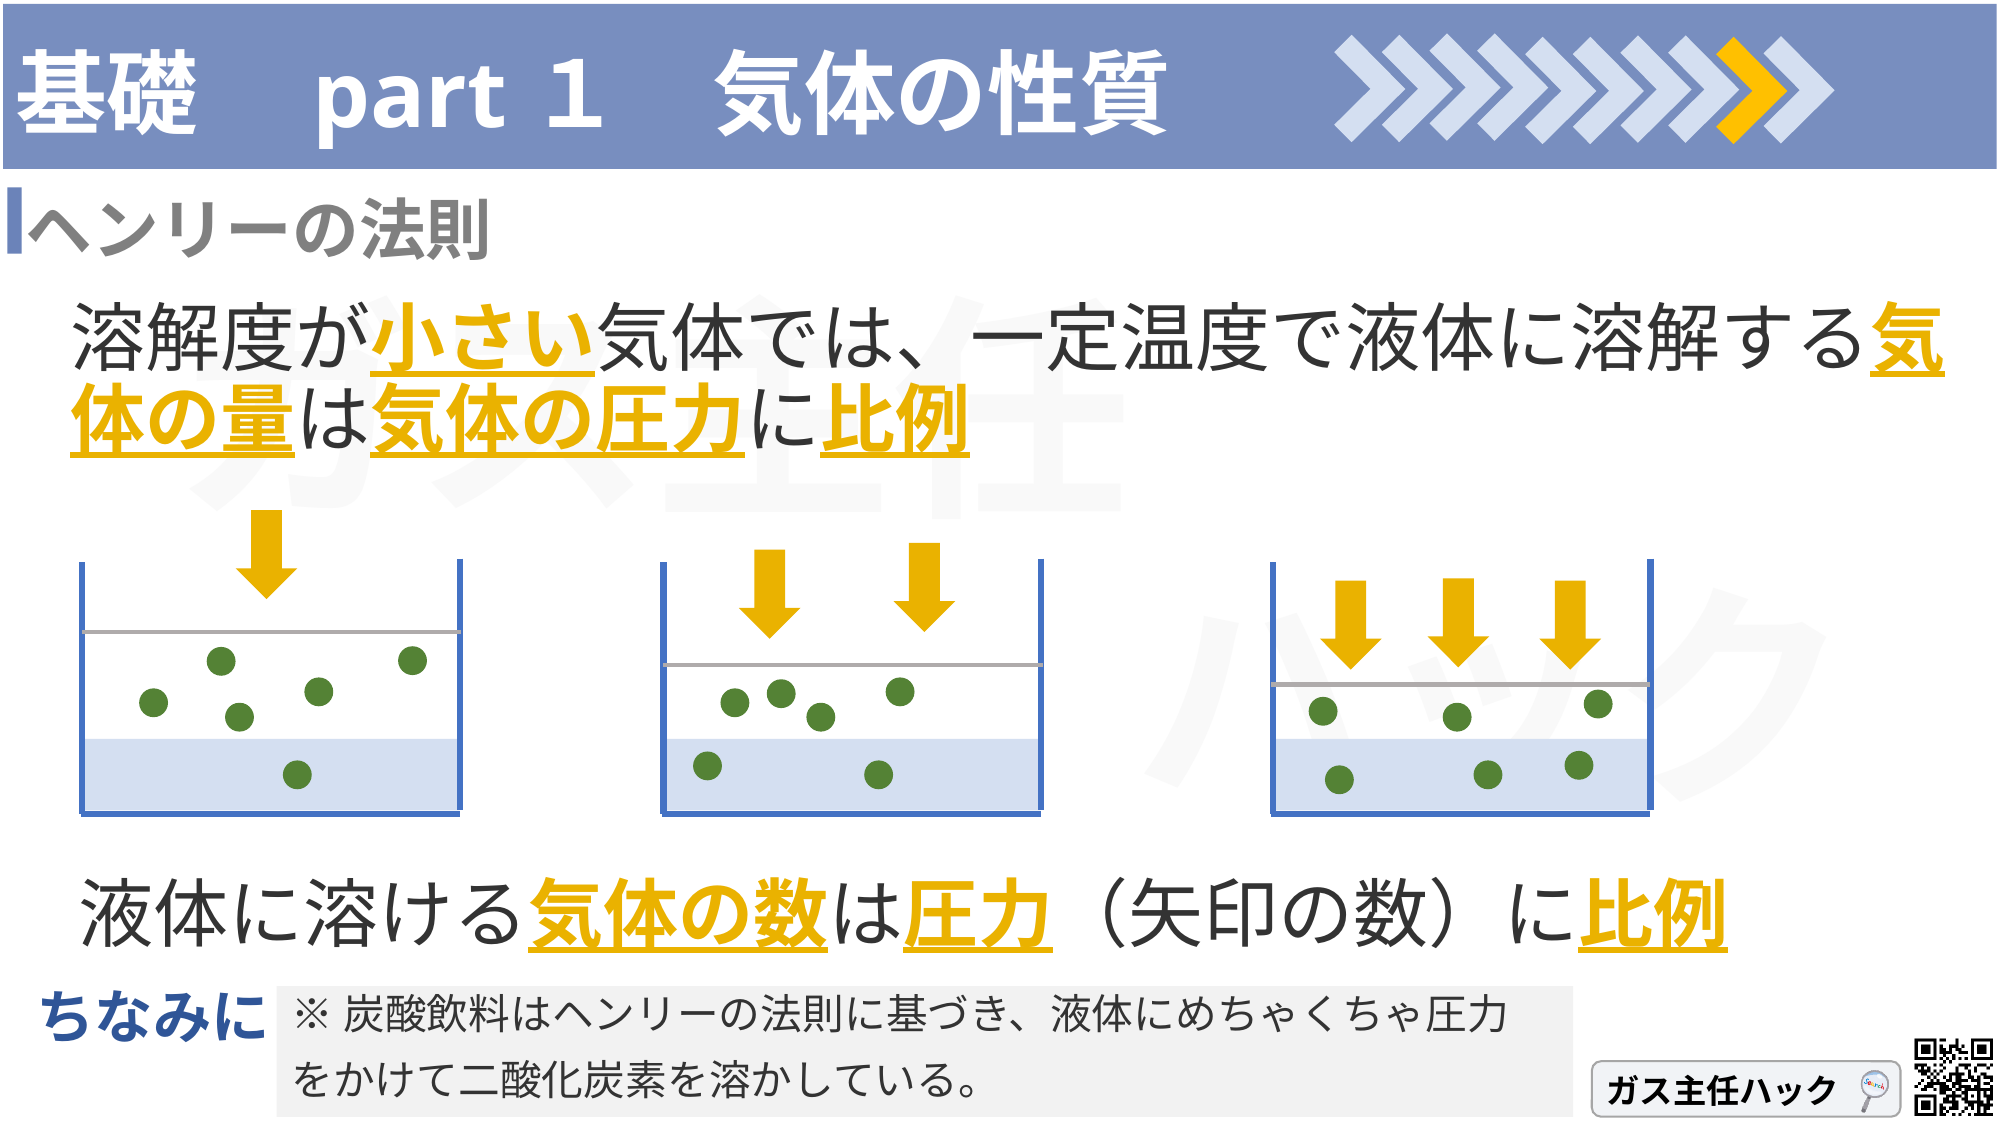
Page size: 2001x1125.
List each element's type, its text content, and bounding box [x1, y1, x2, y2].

text_box [1523, 35, 1598, 146]
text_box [80, 558, 460, 815]
text_box [6, 186, 23, 255]
text_box [1332, 33, 1407, 144]
text_box [1571, 35, 1646, 146]
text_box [661, 558, 1042, 815]
text_box [1666, 33, 1741, 145]
text_box [1380, 33, 1455, 144]
text_box [1619, 33, 1694, 145]
picture [1853, 1069, 1892, 1113]
text_box ちなみに [21, 980, 385, 1077]
text_box [1475, 31, 1550, 143]
text_box [907, 541, 941, 558]
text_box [1271, 558, 1651, 684]
text_box ※炭酸飲料はヘンリーの法則に基づき、液体にめちゃくちゃ圧力 をかけて二酸化炭素を溶かしている。 [276, 986, 1574, 1117]
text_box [1271, 685, 1651, 815]
title 基礎 part１ 気体の性質 [0, 26, 1725, 169]
text_box [753, 548, 787, 558]
text_box [1762, 34, 1837, 145]
text_box [1714, 35, 1789, 146]
text_box ヘンリーの法則 [10, 180, 1369, 276]
text_box [250, 509, 283, 558]
picture [1905, 1029, 2001, 1125]
list 溶解度が小さい気体では、一定温度で液体に溶解する気体の量は気体の圧力に比例 [55, 293, 1966, 813]
text_box 液体に溶ける気体の数は圧力（矢印の数）に比例 [63, 869, 1974, 988]
text_box [1428, 31, 1503, 143]
